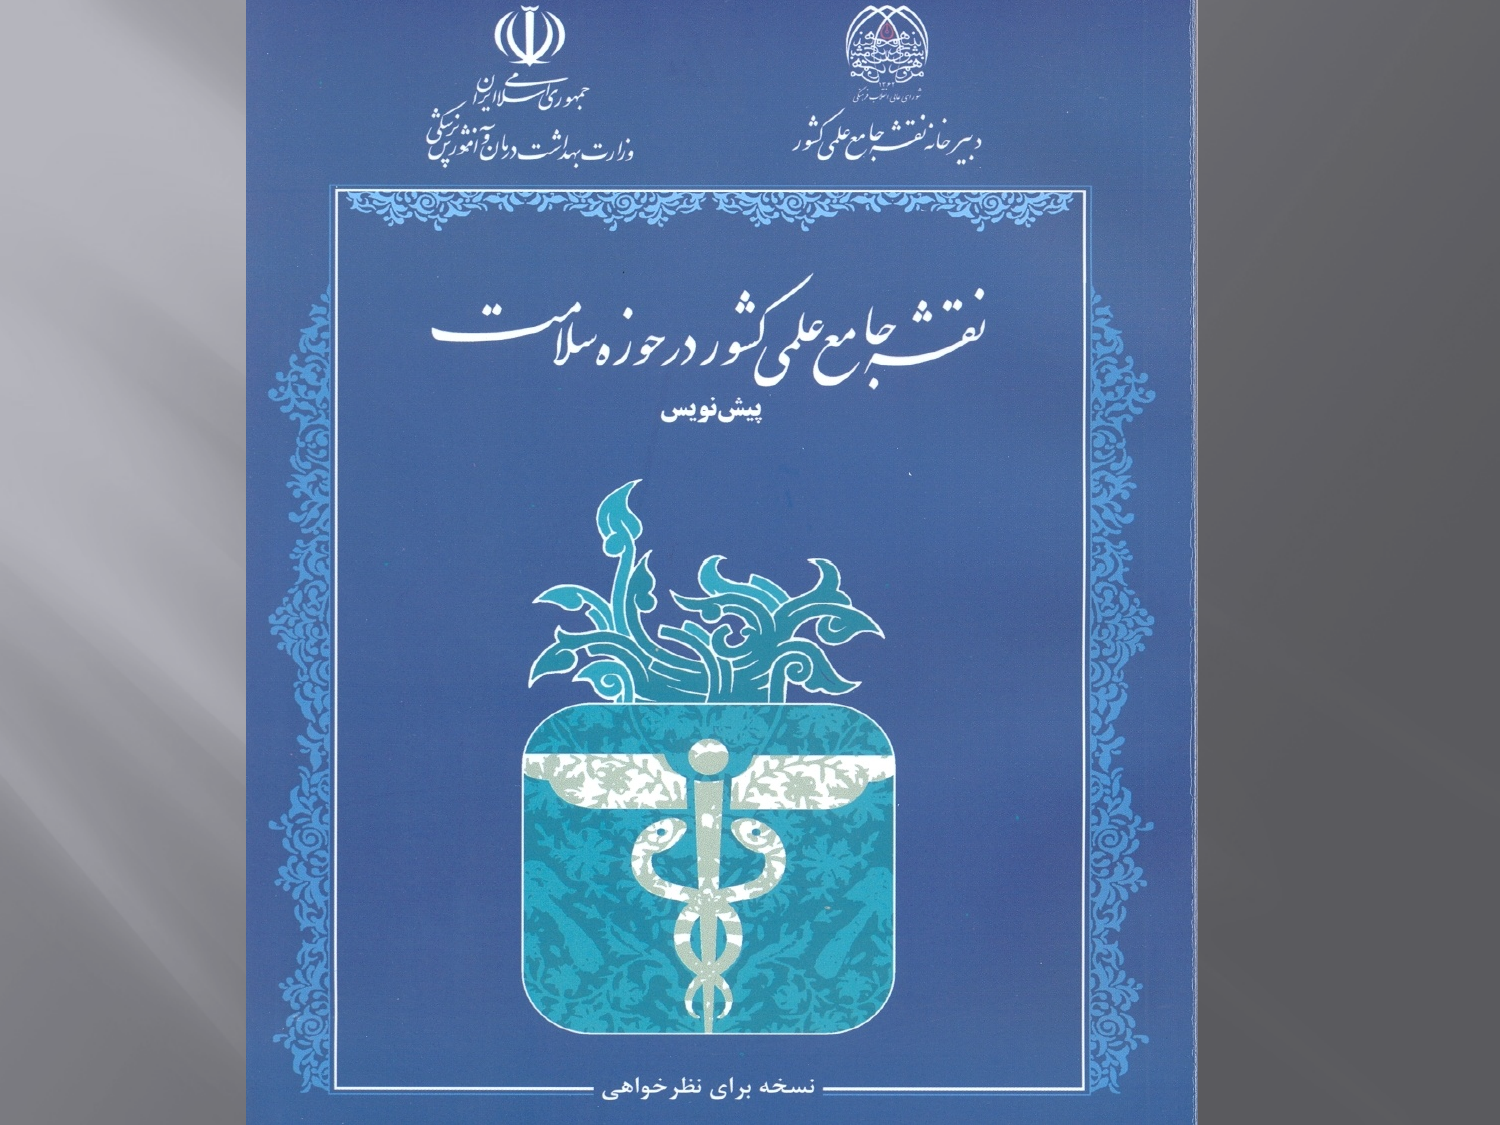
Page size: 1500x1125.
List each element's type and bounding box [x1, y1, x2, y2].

picture [245, 0, 1198, 1125]
